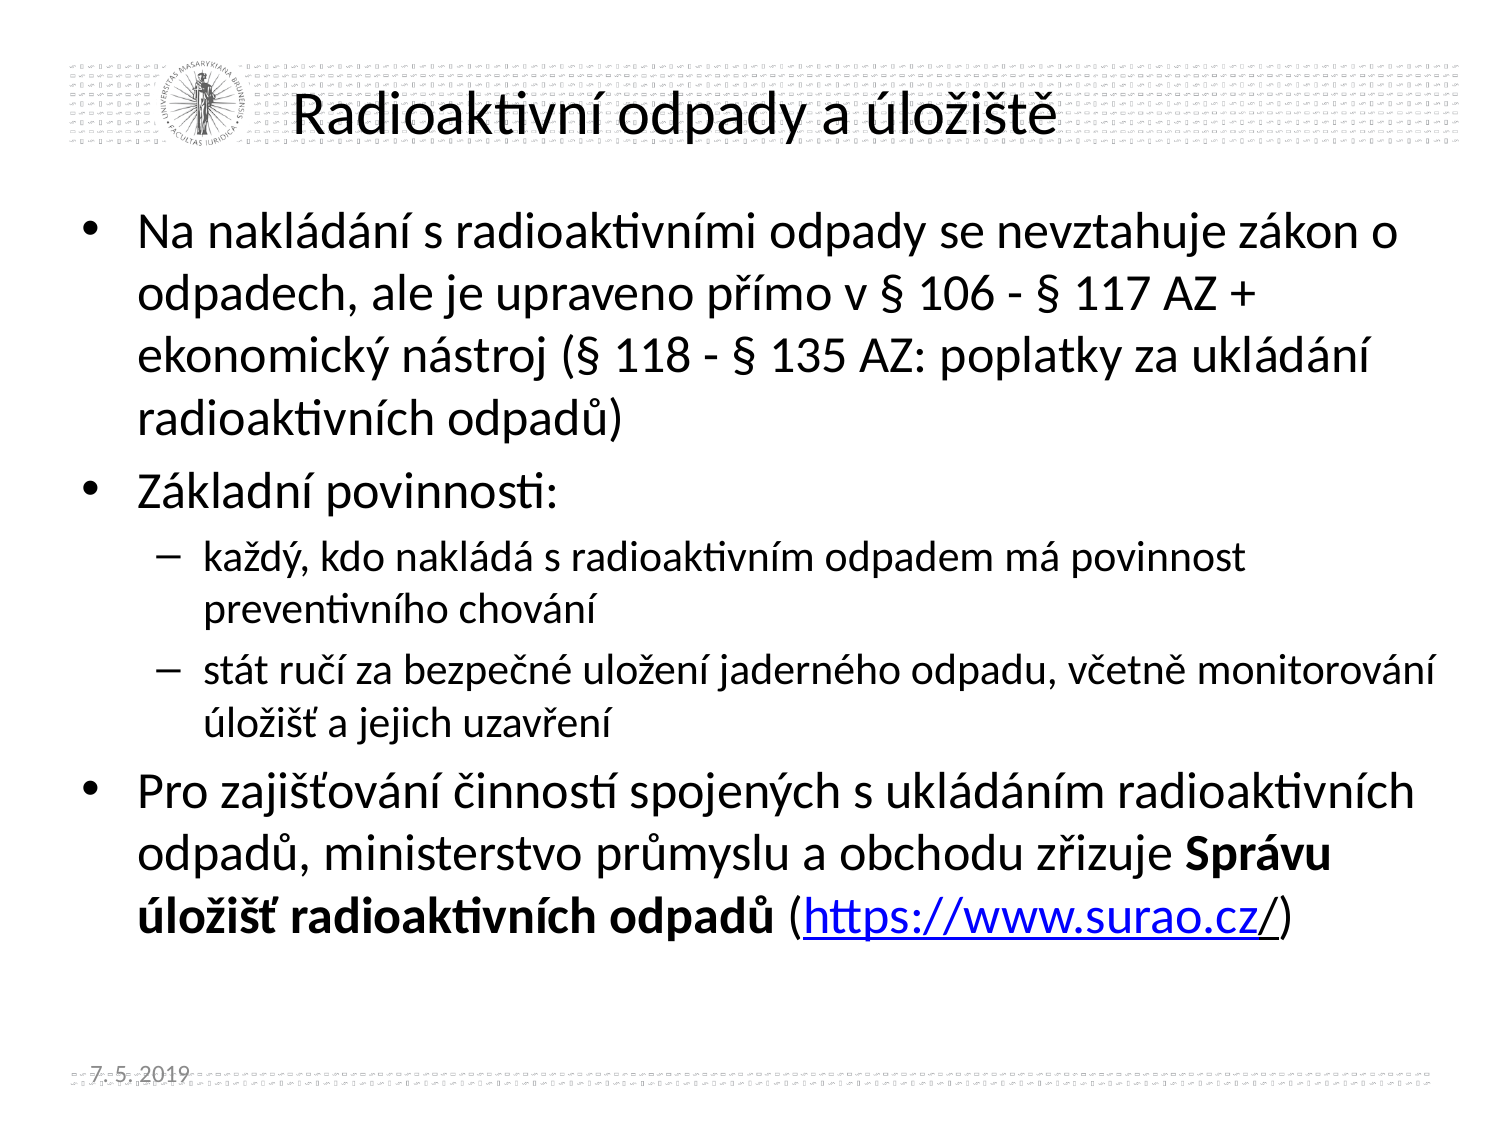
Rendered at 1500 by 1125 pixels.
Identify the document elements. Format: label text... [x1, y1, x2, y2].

list Na nakládání s radioaktivními odpady se nevztahuje zákon o odpadech, ale je upraveno přímo v § 106 - § 117 AZ + ekonomický nástroj (§ 118 - § 135 AZ: poplatky za ukládání radioaktivních odpadů) Základní povinnosti: každý, kdo nakládá s radioaktivním odpadem má povinnost preventivního chování stát ručí za bezpečné uložení jaderného odpadu, včetně monitorování úložišť a jejich uzavření Pro zajišťování činností spojených s ukládáním radioaktivních odpadů, ministerstvo průmyslu a obchodu zřizuje Správu úložišť radioaktivních odpadů (https://www.surao.cz/) [66, 197, 1462, 1042]
picture [0, 1043, 1500, 1121]
picture [0, 31, 1500, 189]
